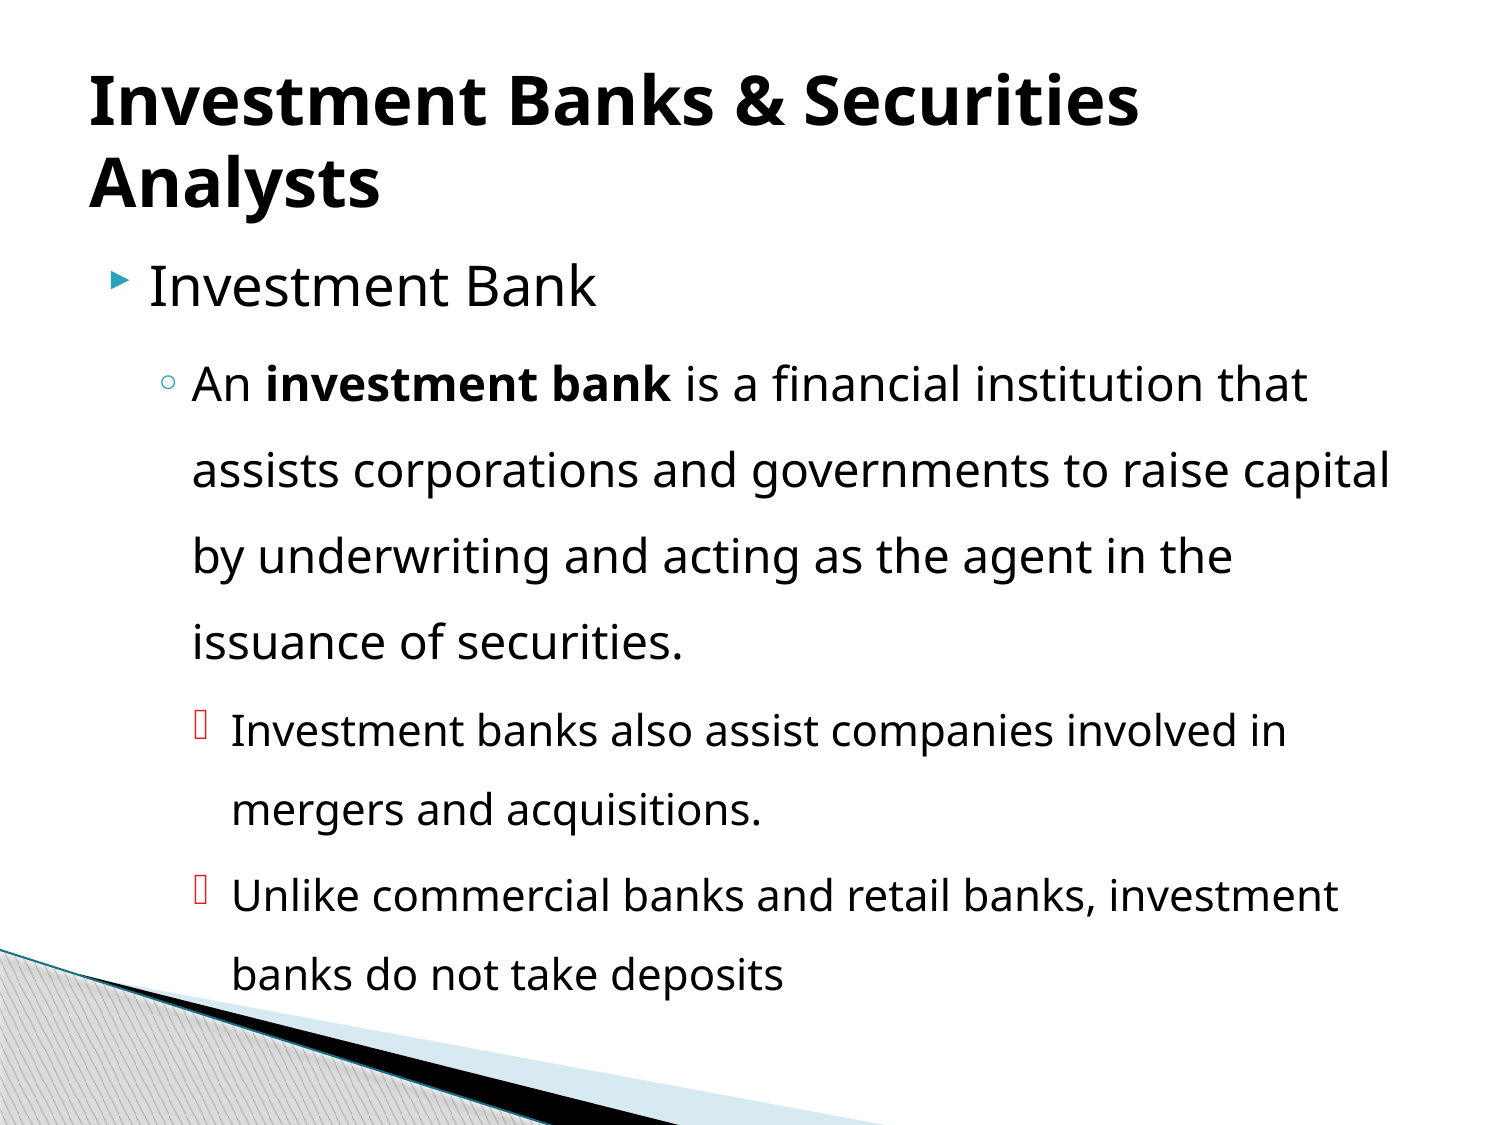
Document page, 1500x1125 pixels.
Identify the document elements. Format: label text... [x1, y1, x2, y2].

list Investment Bank An investment bank is a financial institution that assists corporations and governments to raise capital by underwriting and acting as the agent in the issuance of securities. Investment banks also assist companies involved in mergers and acquisitions. Unlike commercial banks and retail banks, investment banks do not take deposits [75, 243, 1425, 1100]
title Investment Banks & Securities Analysts [75, 45, 1425, 233]
